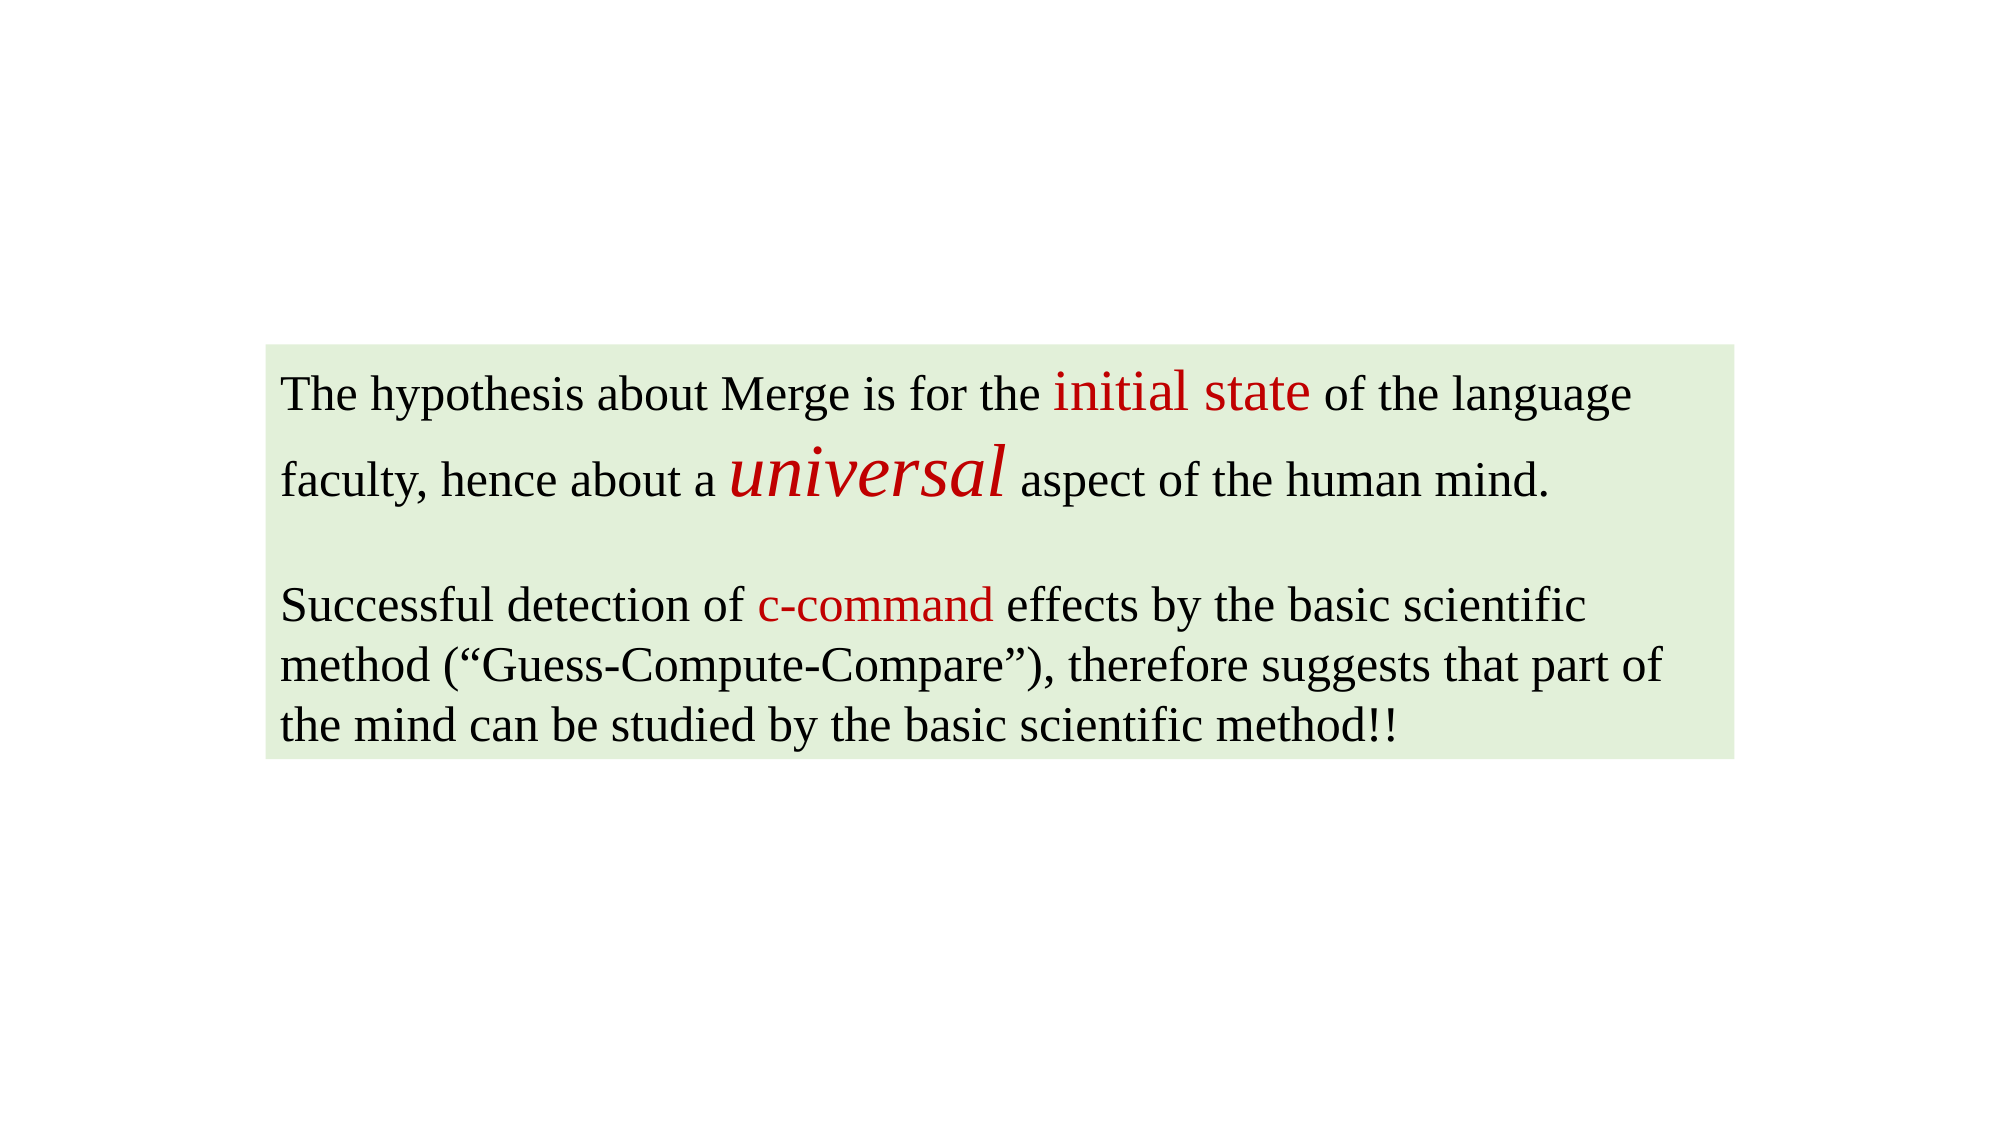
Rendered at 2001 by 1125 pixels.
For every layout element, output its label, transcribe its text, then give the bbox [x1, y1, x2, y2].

text_box The hypothesis about Merge is for the initial state of the language faculty, hence about a universal aspect of the human mind. Successful detection of c-command effects by the basic scientific method (“Guess-Compute-Compare”), therefore suggests that part of the mind can be studied by the basic scientific method!! [265, 344, 1735, 760]
